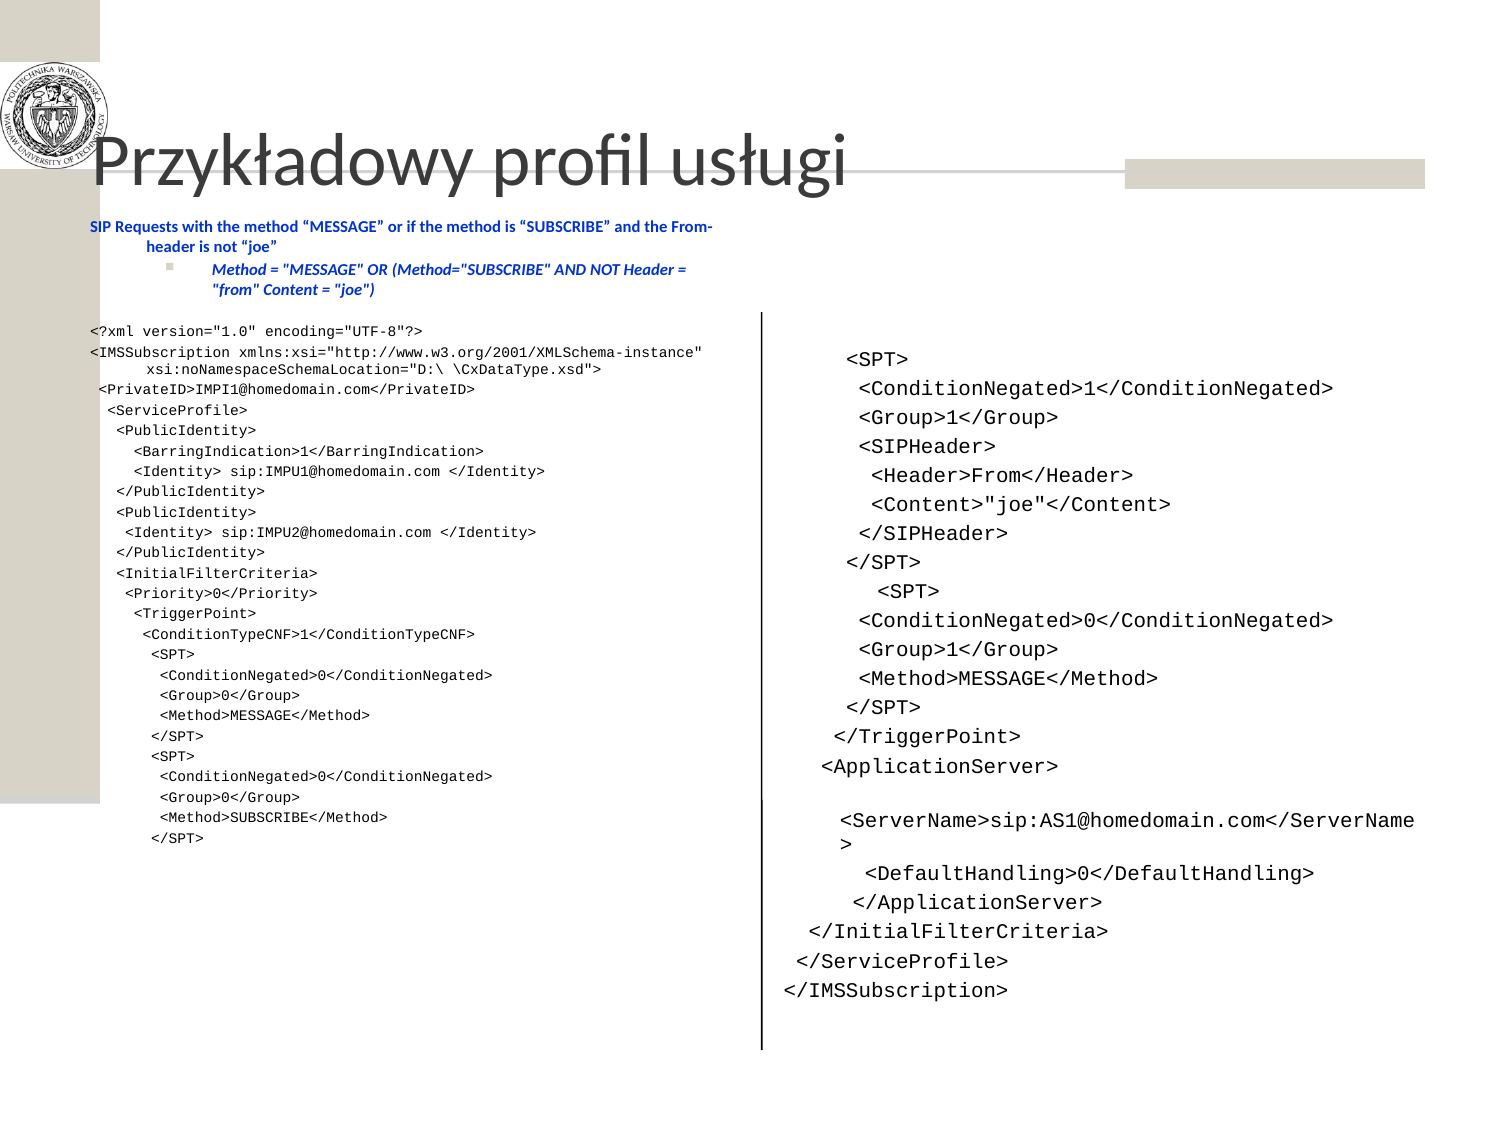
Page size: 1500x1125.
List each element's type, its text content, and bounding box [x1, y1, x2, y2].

picture [0, 62, 108, 169]
list <SPT> <ConditionNegated>1</ConditionNegated> <Group>1</Group> <SIPHeader> <Header>From</Header> <Content>"joe"</Content> </SIPHeader> </SPT> <SPT> <ConditionNegated>0</ConditionNegated> <Group>1</Group> <Method>MESSAGE</Method> </SPT> </TriggerPoint> <ApplicationServer> <ServerName>sip:AS1@homedomain.com</ServerName> <DefaultHandling>0</DefaultHandling> </ApplicationServer> </InitialFilterCriteria> </ServiceProfile> </IMSSubscription> [768, 337, 1432, 1081]
list SIP Requests with the method “MESSAGE” or if the method is “SUBSCRIBE” and the From-header is not “joe” Method = "MESSAGE" OR (Method="SUBSCRIBE" AND NOT Header = "from" Content = "joe") <?xml version="1.0" encoding="UTF-8"?> <IMSSubscription xmlns:xsi="http://www.w3.org/2001/XMLSchema-instance" xsi:noNamespaceSchemaLocation="D:\ \CxDataType.xsd"> <PrivateID>IMPI1@homedomain.com</PrivateID> <ServiceProfile> <PublicIdentity> <BarringIndication>1</BarringIndication> <Identity> sip:IMPU1@homedomain.com </Identity> </PublicIdentity> <PublicIdentity> <Identity> sip:IMPU2@homedomain.com </Identity> </PublicIdentity> <InitialFilterCriteria> <Priority>0</Priority> <TriggerPoint> <ConditionTypeCNF>1</ConditionTypeCNF> <SPT> <ConditionNegated>0</ConditionNegated> <Group>0</Group> <Method>MESSAGE</Method> </SPT> <SPT> <ConditionNegated>0</ConditionNegated> <Group>0</Group> <Method>SUBSCRIBE</Method> </SPT> [74, 207, 739, 951]
title Przykładowy profil usługi [76, 101, 1428, 209]
